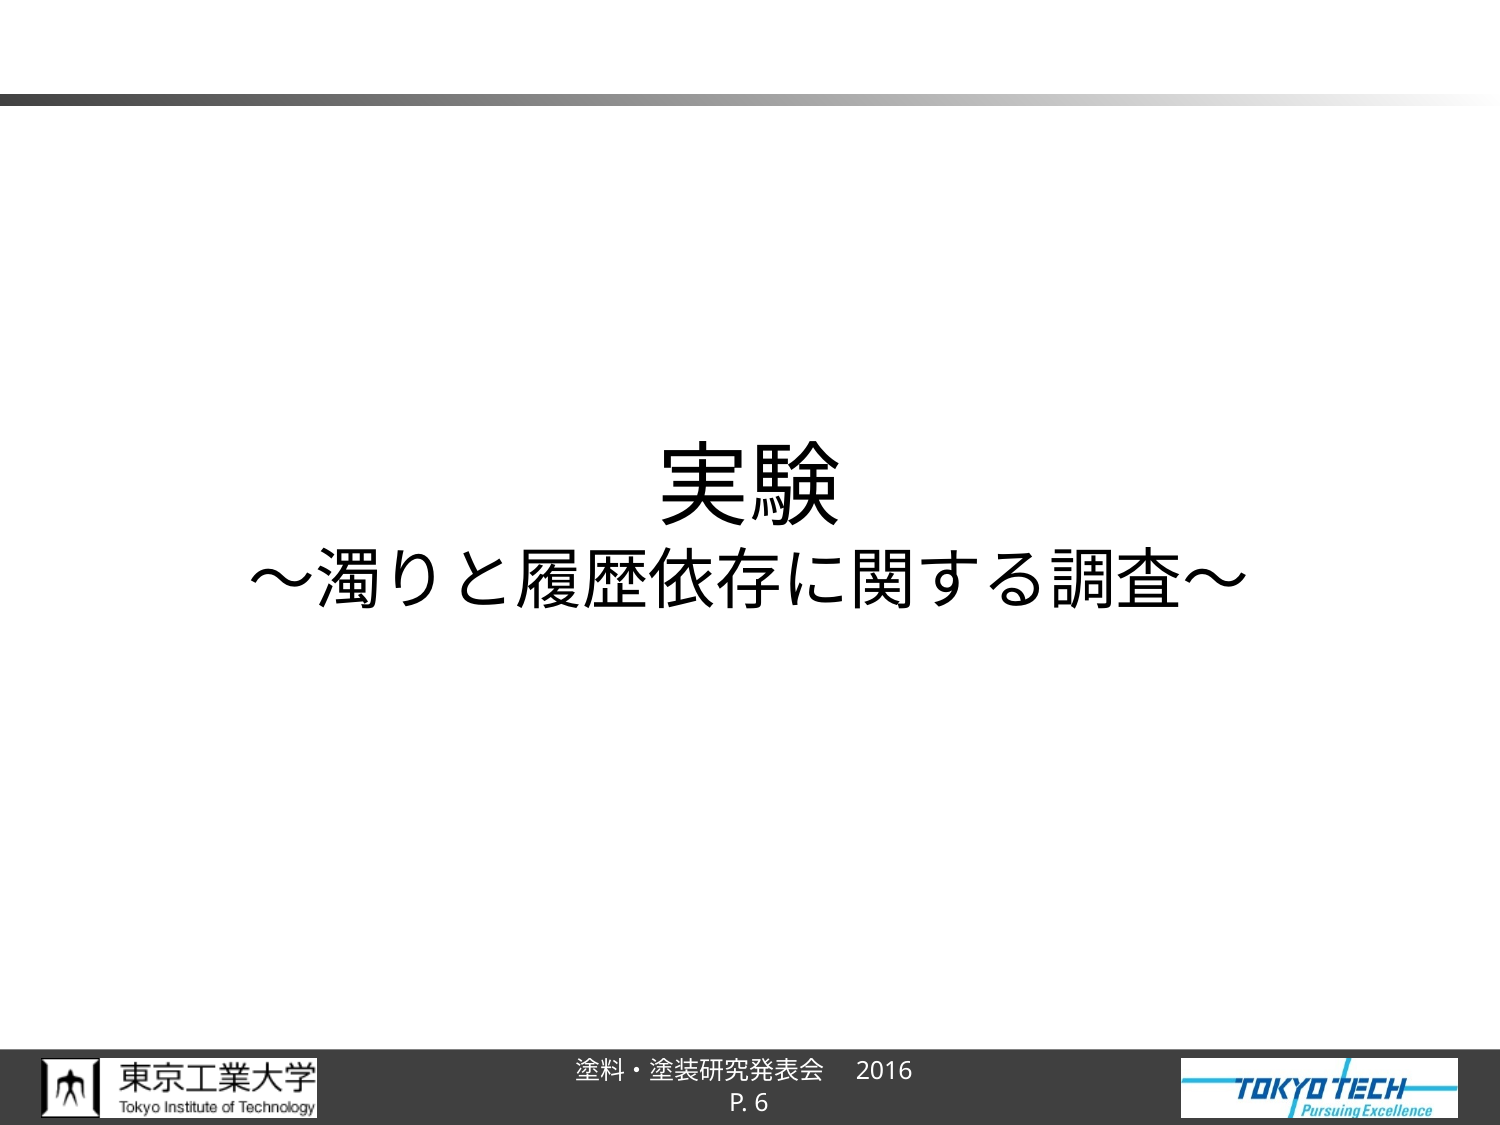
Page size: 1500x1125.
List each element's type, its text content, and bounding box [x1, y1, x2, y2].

list 実験 ～濁りと履歴依存に関する調査～ [41, 101, 1458, 1047]
slide_number P. 6 [662, 1087, 836, 1120]
picture [41, 1058, 317, 1118]
picture [1181, 1058, 1458, 1118]
